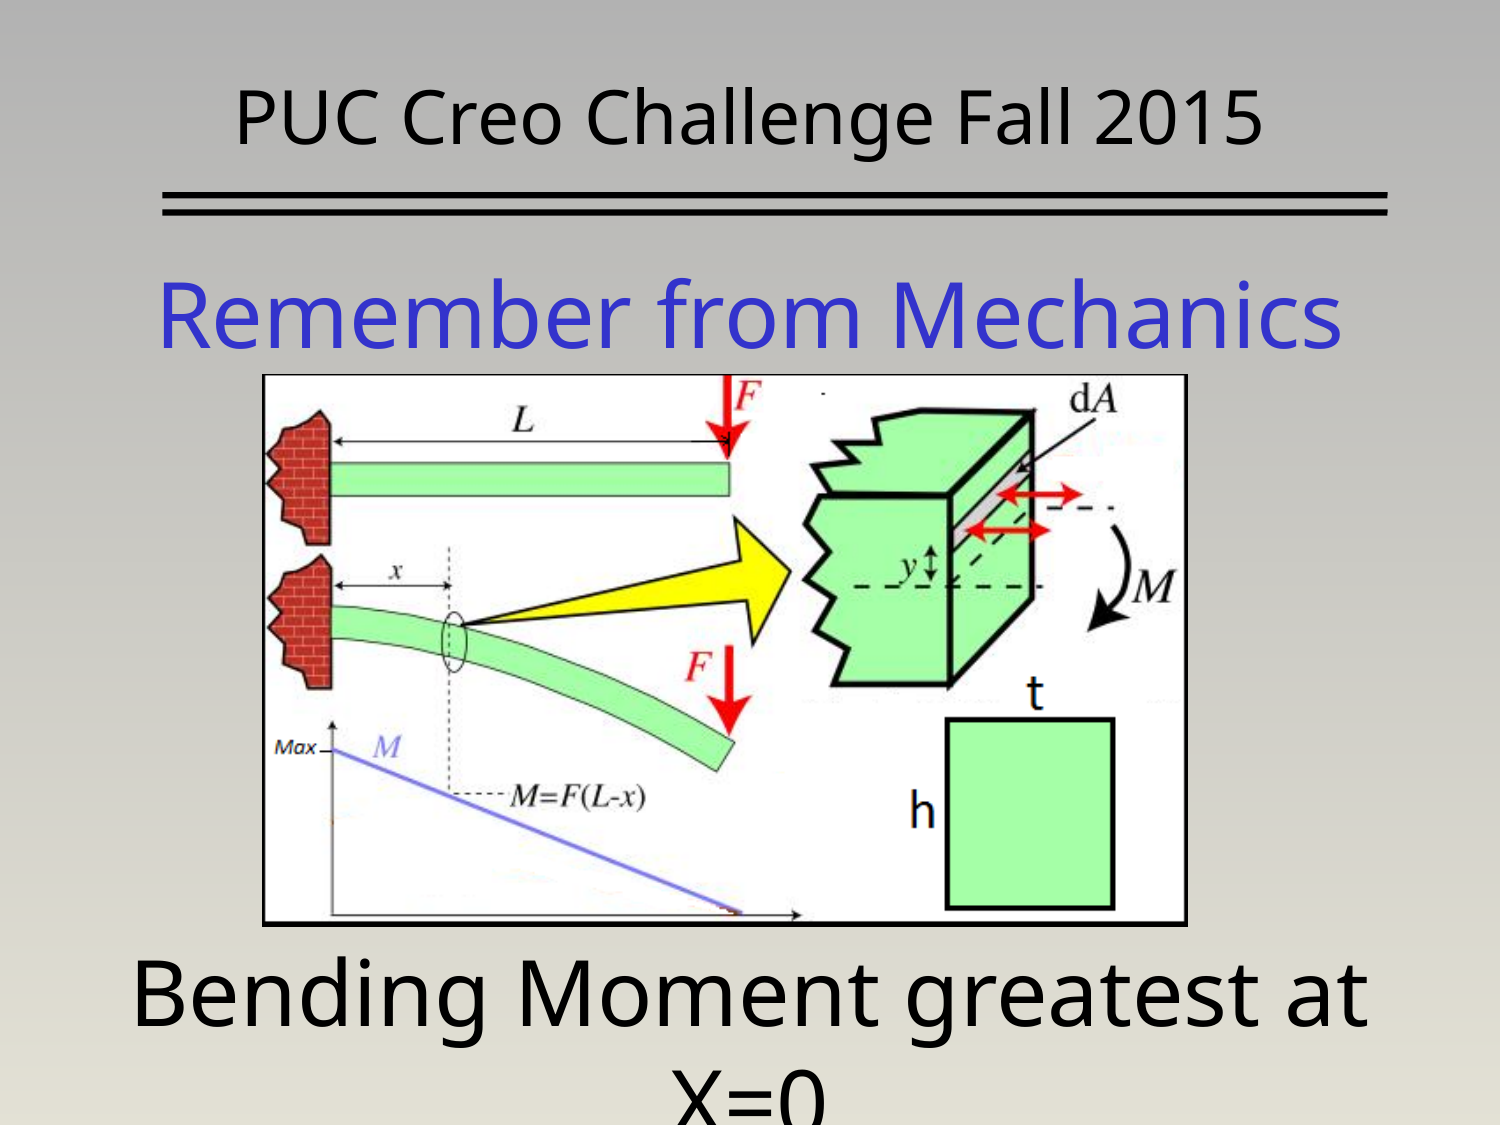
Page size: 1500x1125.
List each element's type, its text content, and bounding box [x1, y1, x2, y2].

title PUC Creo Challenge Fall 2015 [99, 62, 1400, 249]
picture [262, 374, 1188, 928]
text_box Bending Moment greatest at X=0 [37, 927, 1463, 1088]
text_box Remember from Mechanics class [50, 249, 1450, 375]
